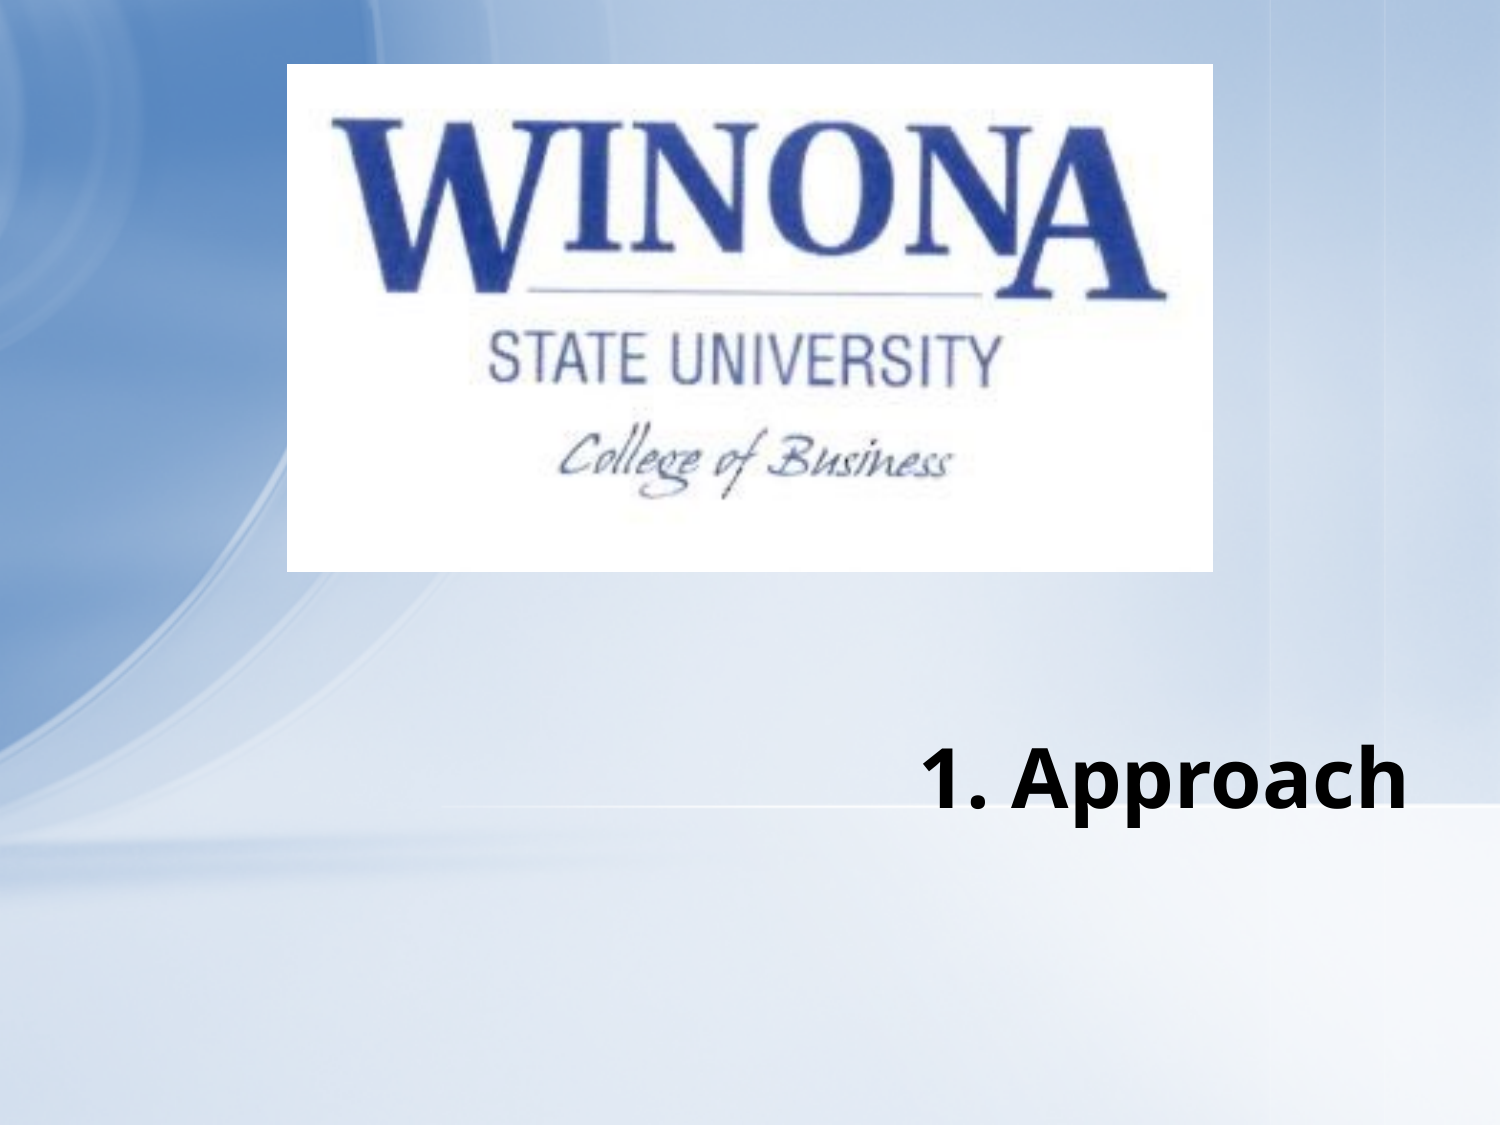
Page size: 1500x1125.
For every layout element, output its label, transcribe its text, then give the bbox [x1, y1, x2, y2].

title 1. Approach [181, 591, 1425, 833]
picture [0, 0, 1500, 1125]
